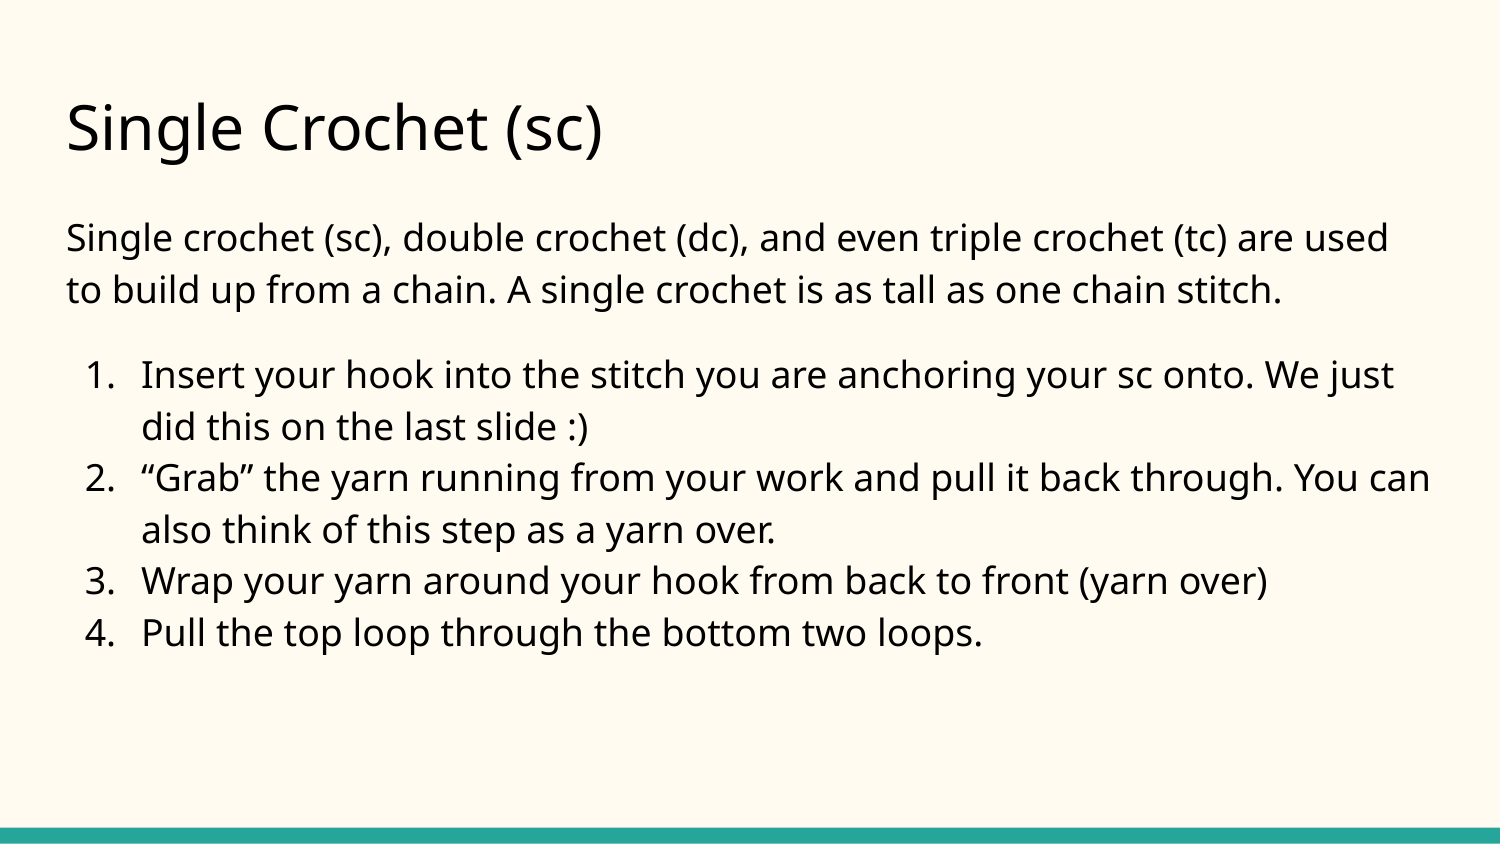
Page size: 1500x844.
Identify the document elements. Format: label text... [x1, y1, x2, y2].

list Single crochet (sc), double crochet (dc), and even triple crochet (tc) are used to build up from a chain. A single crochet is as tall as one chain stitch. Insert your hook into the stitch you are anchoring your sc onto. We just did this on the last slide :) “Grab” the yarn running from your work and pull it back through. You can also think of this step as a yarn over. Wrap your yarn around your hook from back to front (yarn over) Pull the top loop through the bottom two loops. [51, 192, 1449, 750]
title Single Crochet (sc) [51, 72, 1449, 174]
